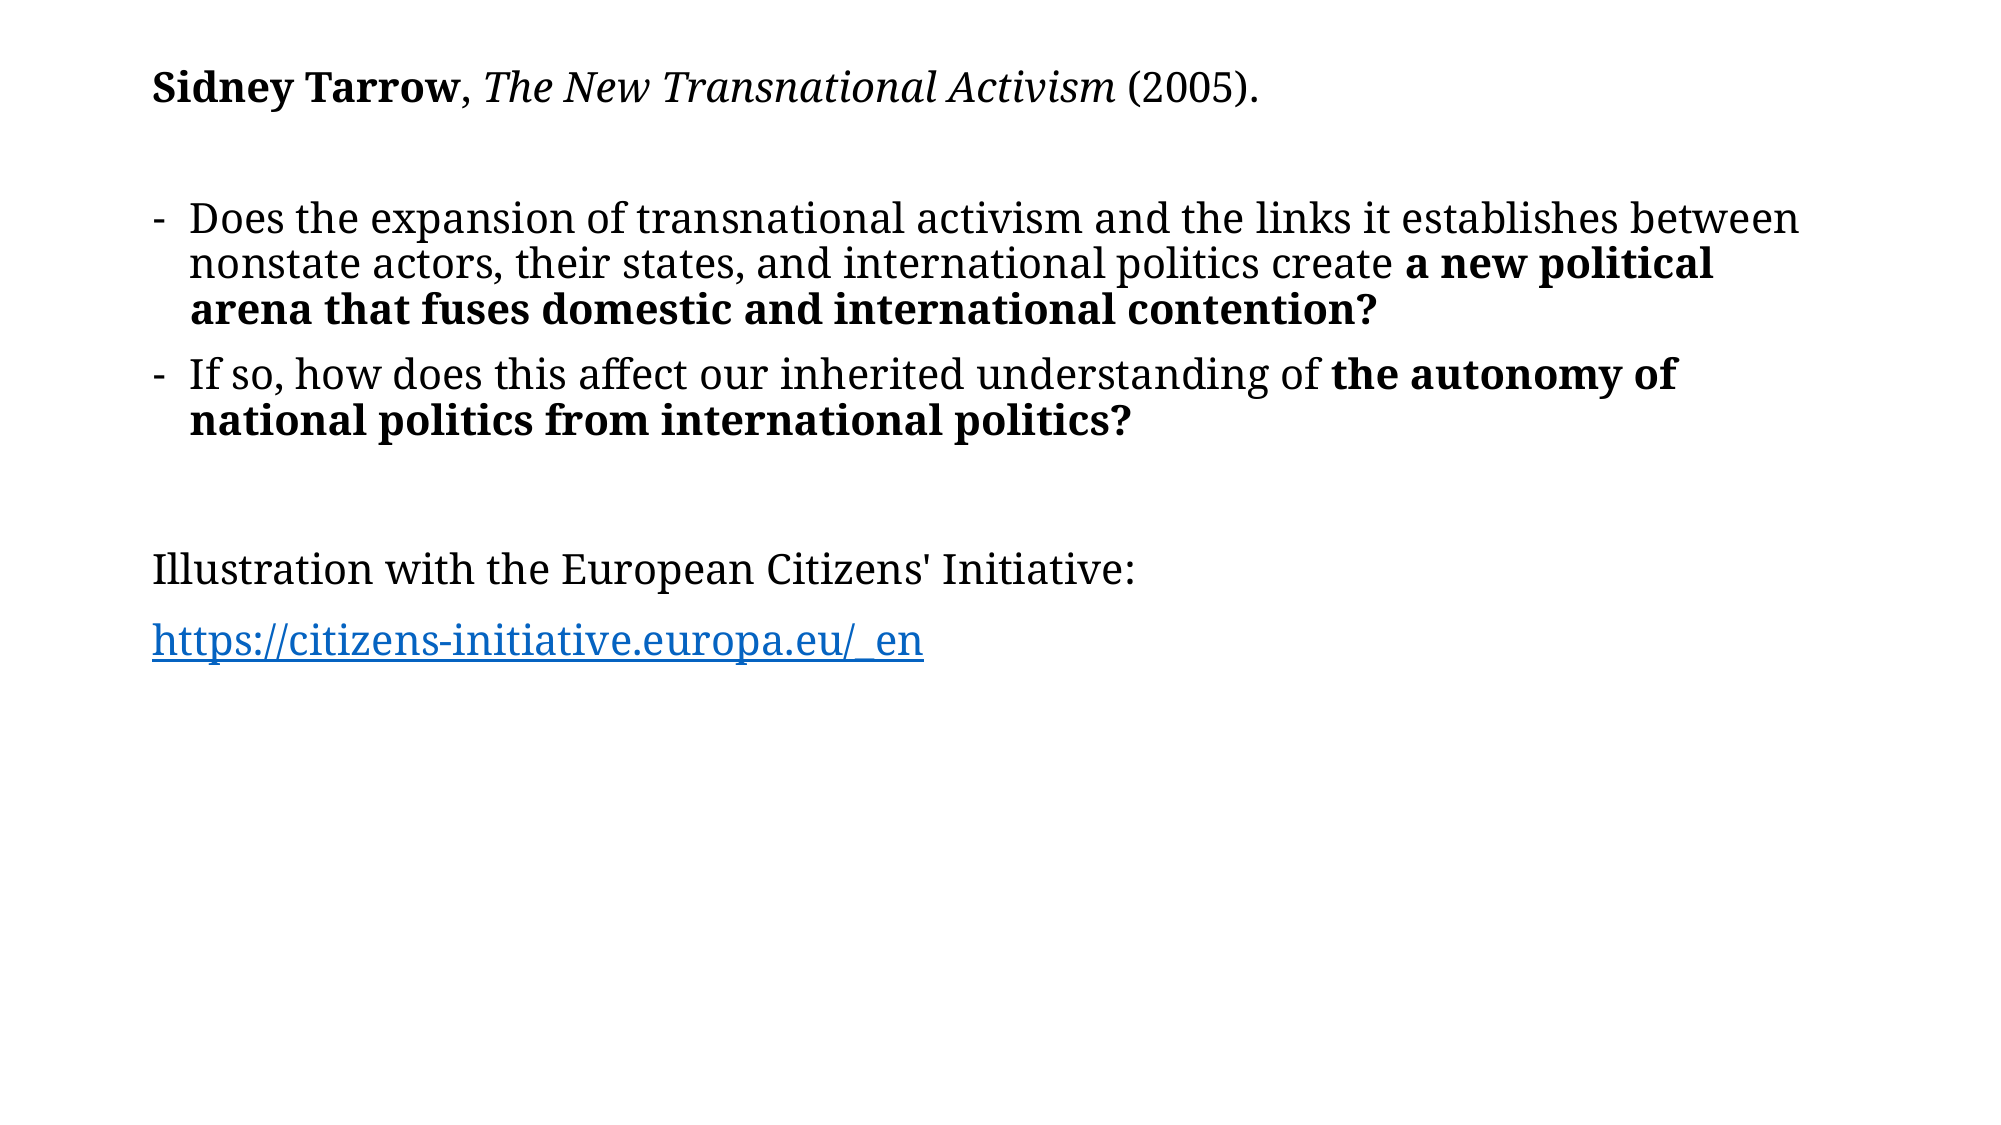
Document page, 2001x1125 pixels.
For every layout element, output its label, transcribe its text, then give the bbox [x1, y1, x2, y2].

list Sidney Tarrow, The New Transnational Activism (2005). Does the expansion of transnational activism and the links it establishes between nonstate actors, their states, and international politics create a new political arena that fuses domestic and international contention? If so, how does this affect our inherited understanding of the autonomy of national politics from international politics? Illustration with the European Citizens' Initiative: https://citizens-initiative.europa.eu/_en [137, 58, 1821, 1014]
